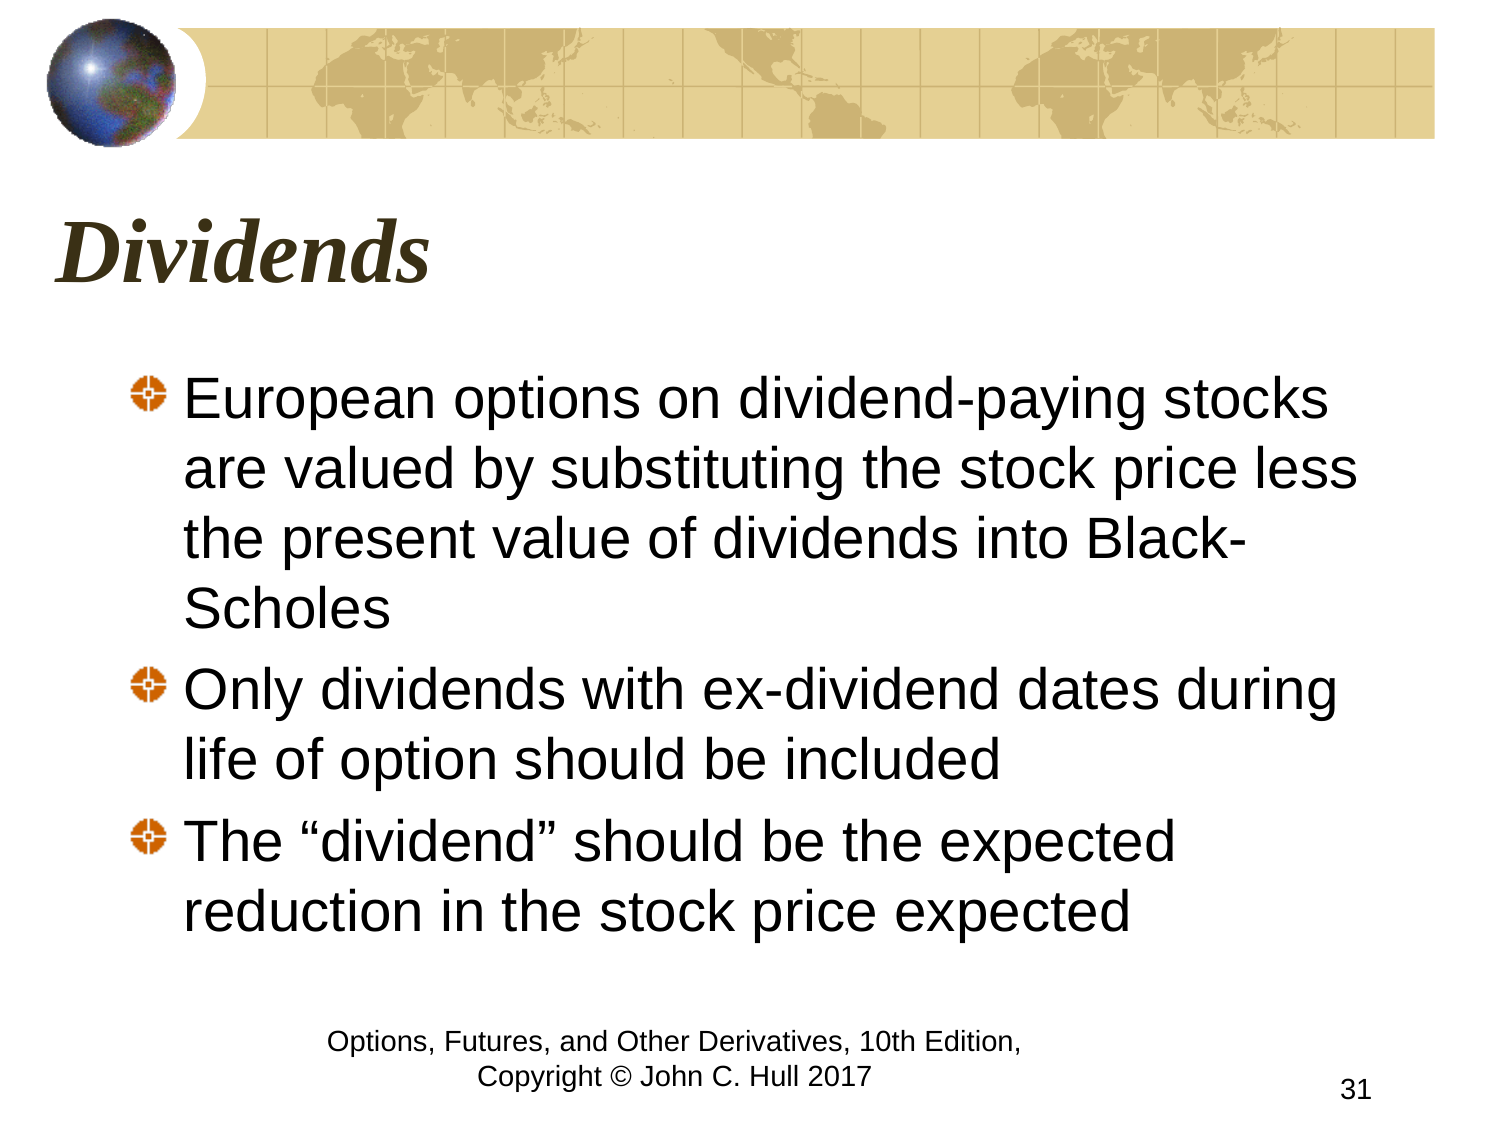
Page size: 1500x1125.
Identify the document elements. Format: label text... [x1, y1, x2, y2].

picture [42, 14, 190, 151]
list European options on dividend-paying stocks are valued by substituting the stock price less the present value of dividends into Black-Scholes Only dividends with ex-dividend dates during life of option should be included The “dividend” should be the expected reduction in the stock price expected [112, 352, 1388, 1028]
picture [127, 374, 169, 416]
picture [127, 817, 169, 859]
title Dividends [40, 152, 1316, 341]
picture [127, 665, 169, 707]
slide_number 31 [1074, 1037, 1388, 1113]
footer Options, Futures, and Other Derivatives, 10th Edition, Copyright © John C. Hull 2017 [262, 1024, 1088, 1101]
